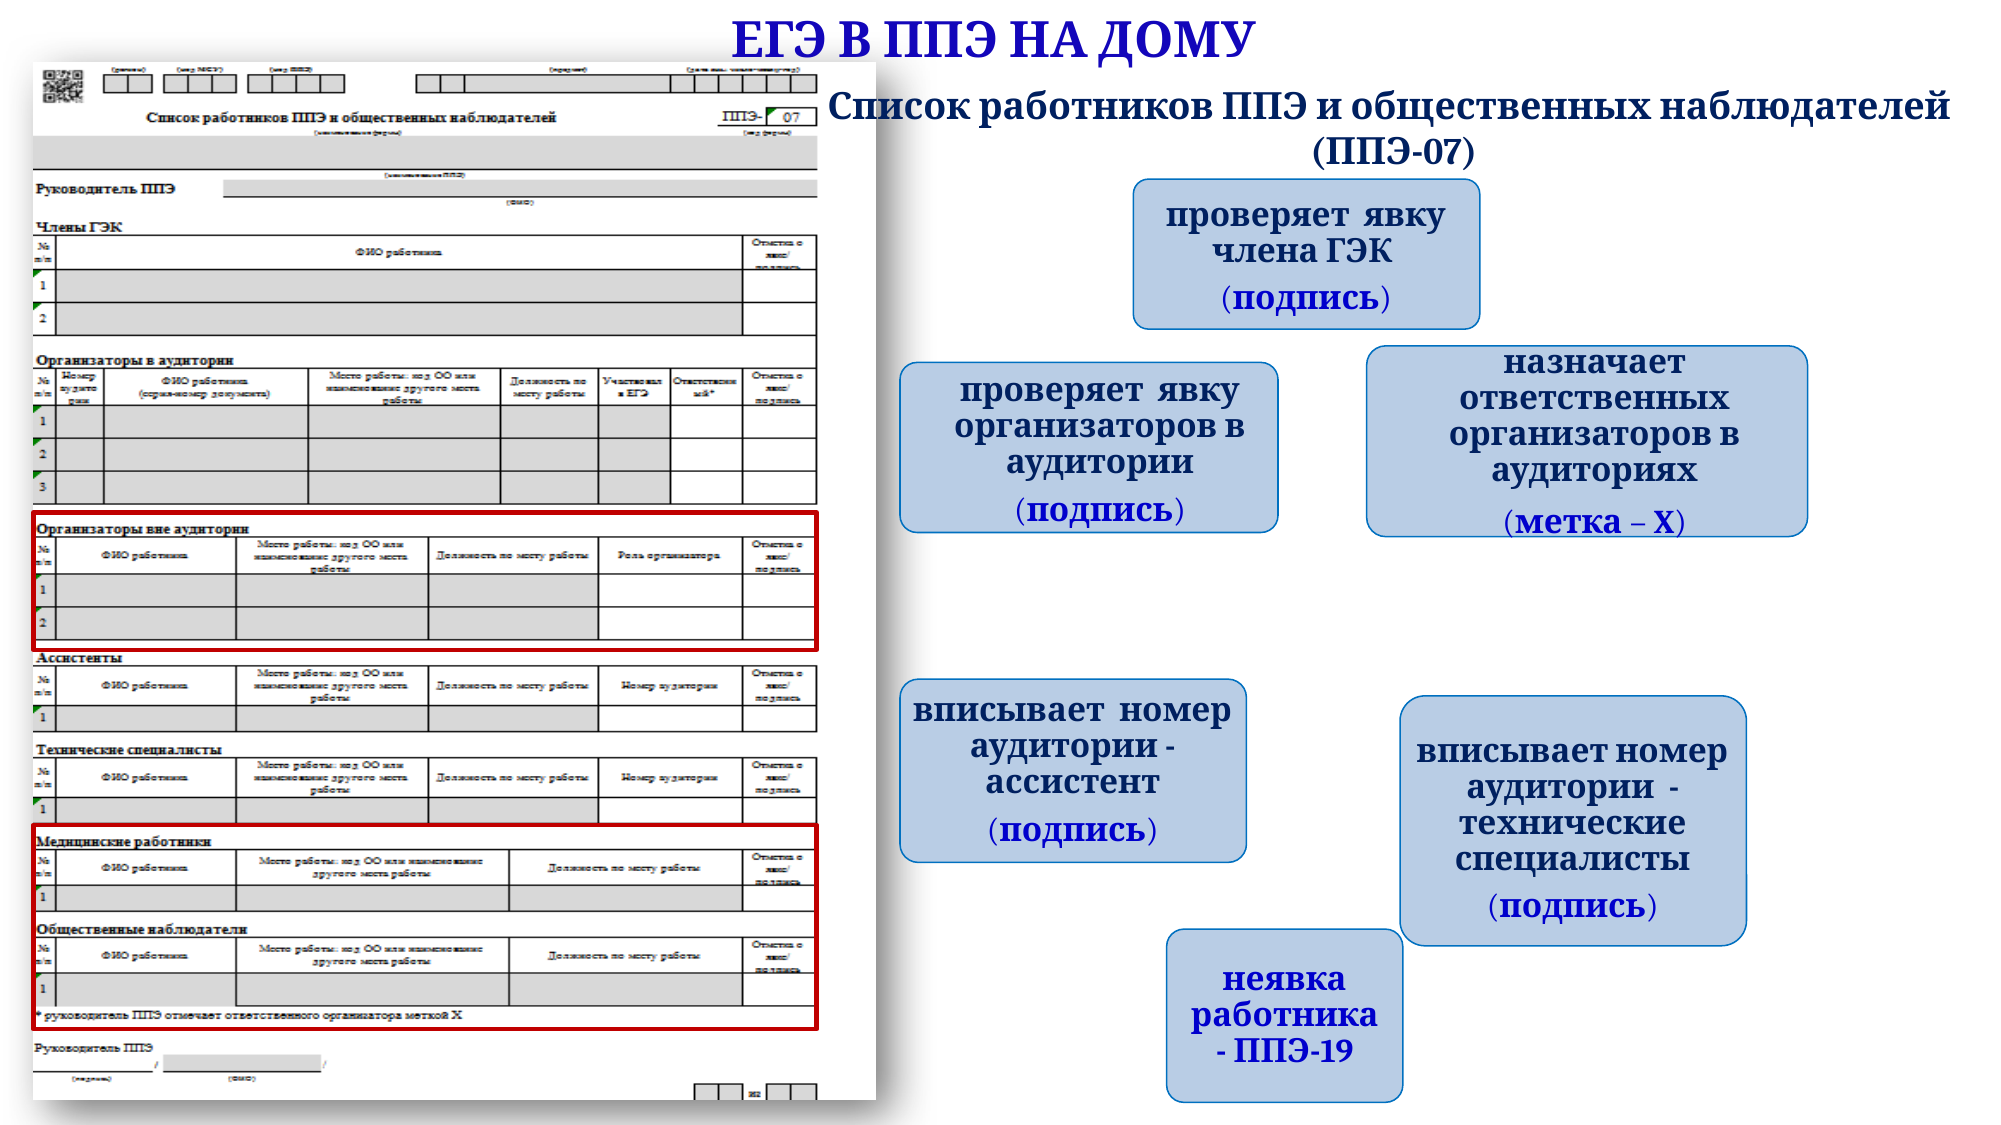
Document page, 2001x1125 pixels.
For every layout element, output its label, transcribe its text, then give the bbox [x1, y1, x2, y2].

text_box ЕГЭ В ППЭ НА ДОМУ [24, 0, 1963, 75]
text_box Список работников ППЭ и общественных наблюдателей (ППЭ-07) [882, 74, 1975, 180]
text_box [899, 678, 1247, 863]
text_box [1166, 928, 1404, 1103]
picture [32, 62, 876, 1101]
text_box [1133, 178, 1481, 330]
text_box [899, 362, 1301, 580]
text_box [1399, 695, 1747, 947]
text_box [1366, 345, 1824, 537]
